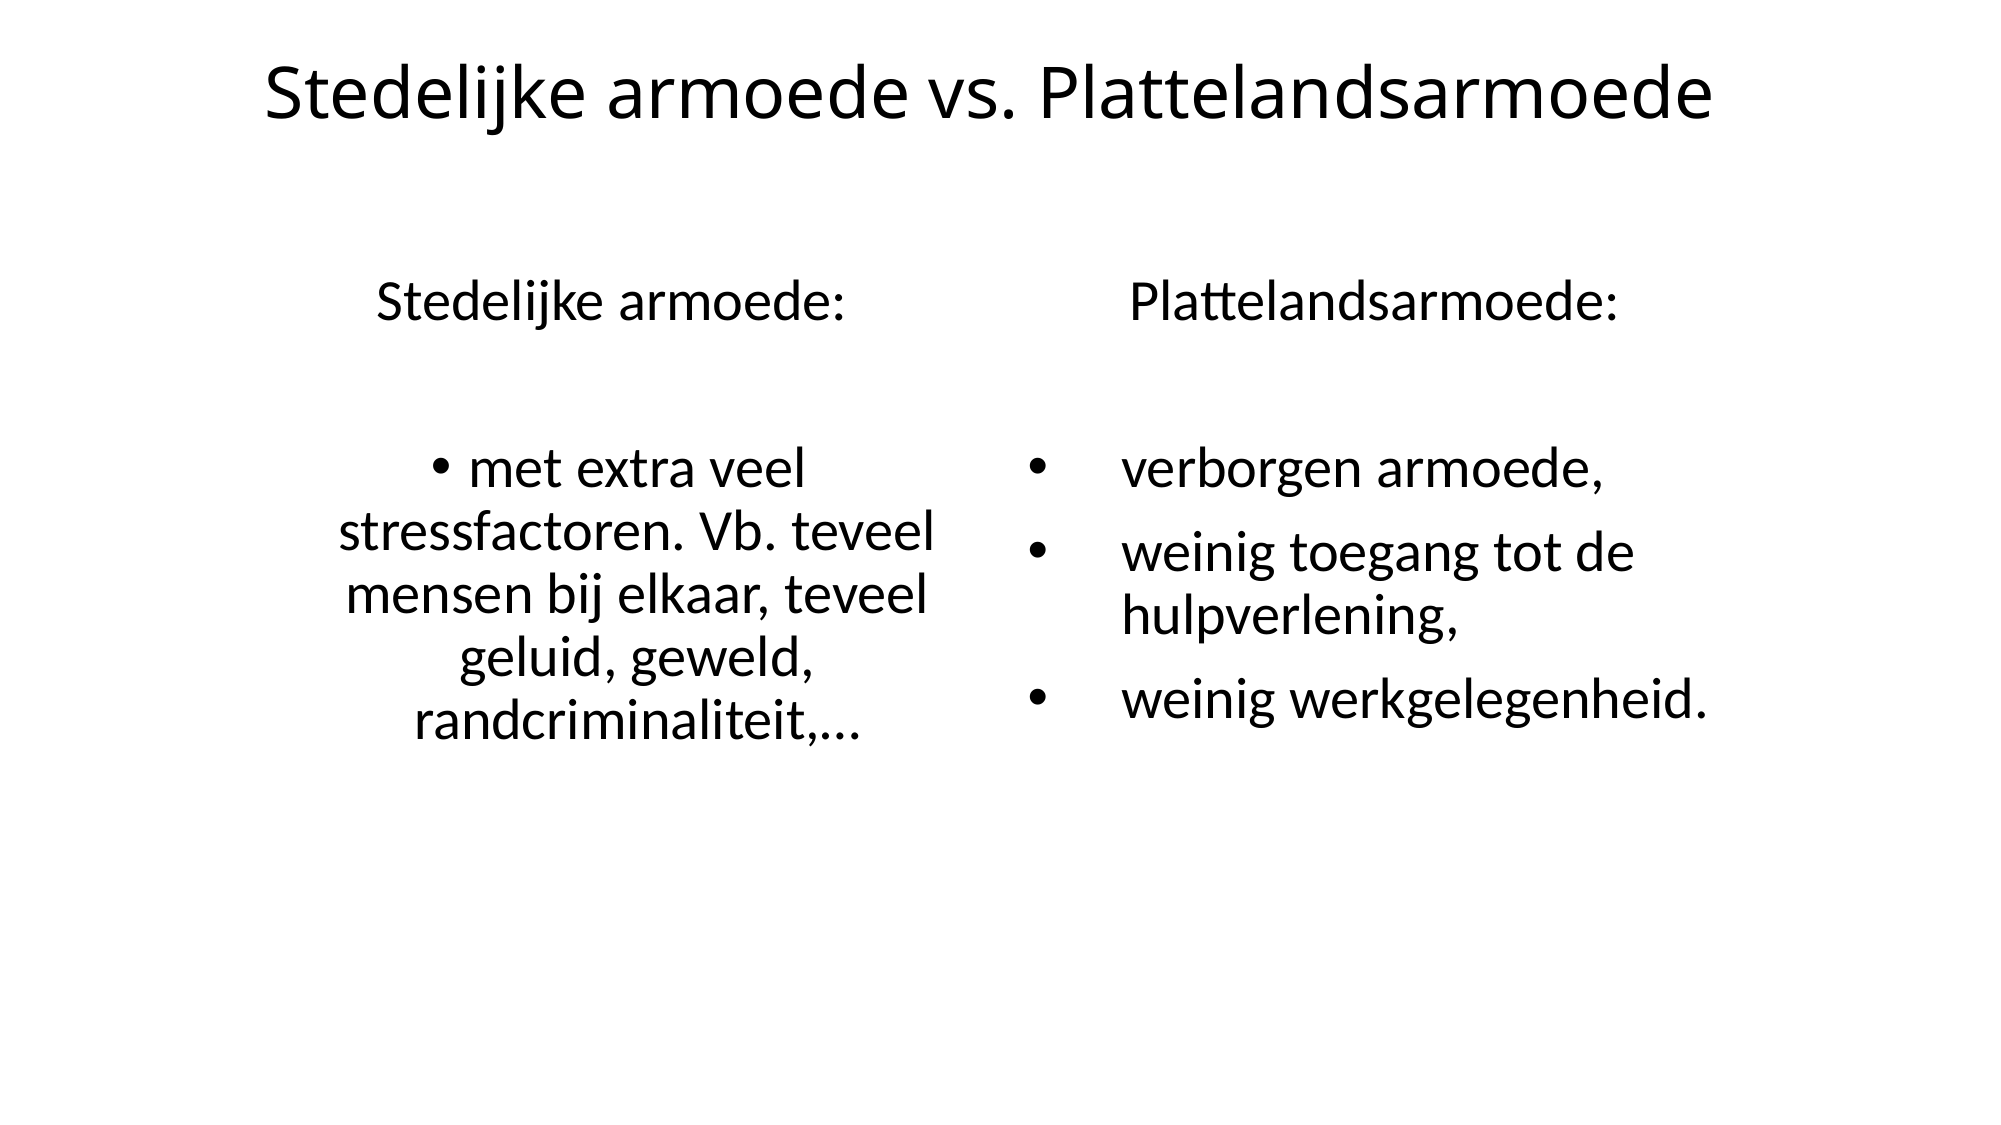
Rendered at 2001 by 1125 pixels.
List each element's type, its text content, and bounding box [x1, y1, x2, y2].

list Plattelandsarmoede: verborgen armoede, weinig toegang tot de hulpverlening, weinig werkgelegenheid. [1012, 262, 1750, 1005]
title Stedelijke armoede vs. Plattelandsarmoede [249, 45, 1750, 233]
list Stedelijke armoede: met extra veel stressfactoren. Vb. teveel mensen bij elkaar, teveel geluid, geweld, randcriminaliteit,… [249, 262, 988, 1005]
